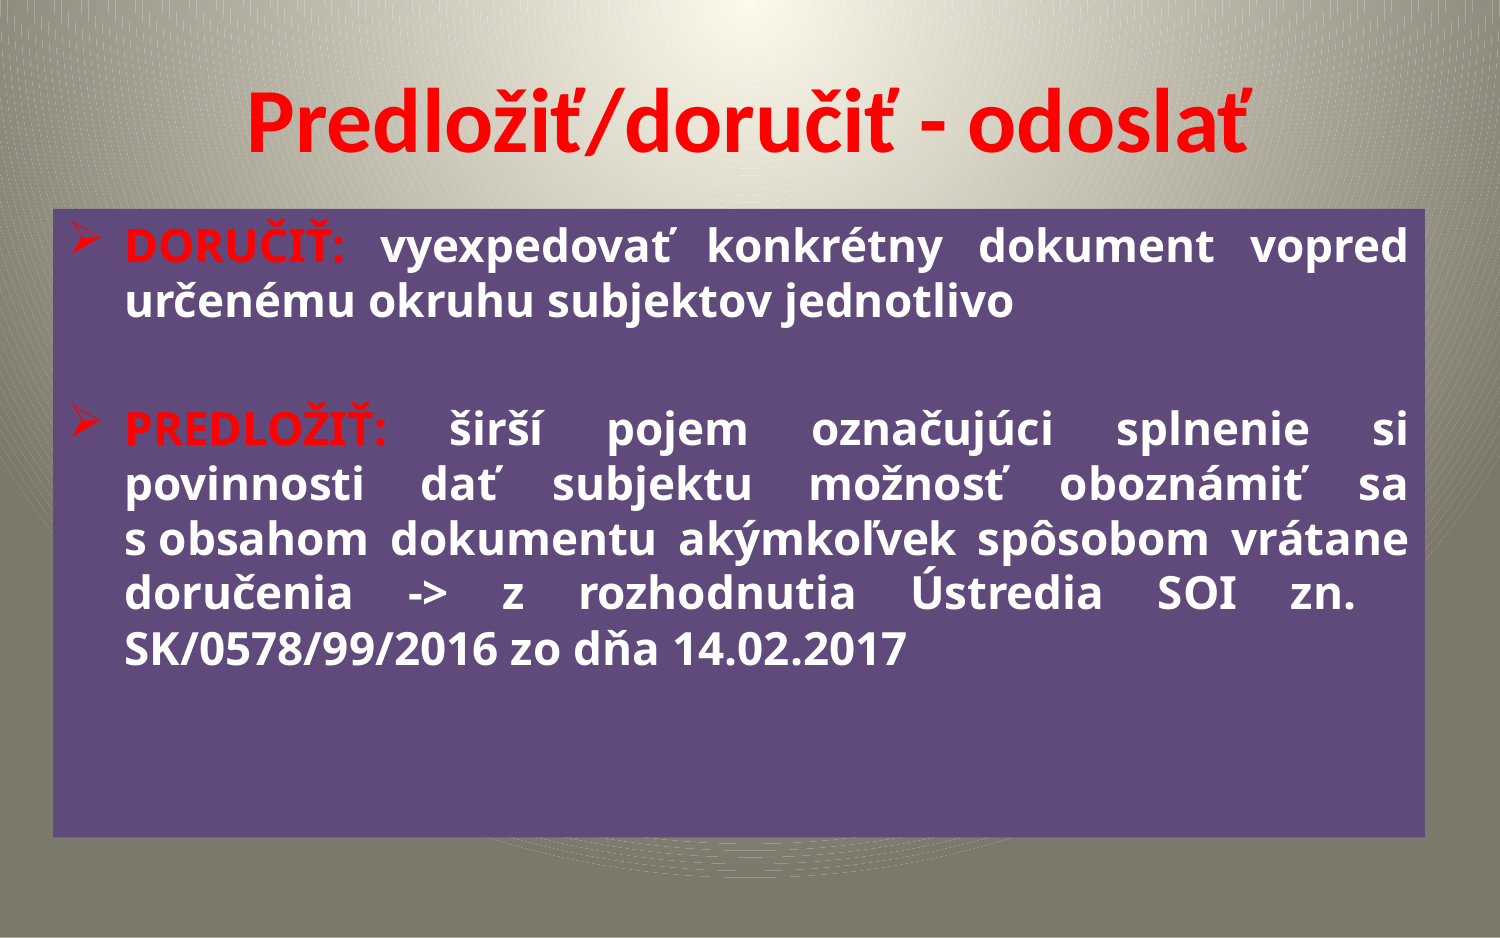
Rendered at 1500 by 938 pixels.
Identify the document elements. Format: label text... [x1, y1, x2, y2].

list DORUČIŤ: vyexpedovať konkrétny dokument vopred určenému okruhu subjektov jednotlivo PREDLOŽIŤ: širší pojem označujúci splnenie si povinnosti dať subjektu možnosť oboznámiť sa s obsahom dokumentu akýmkoľvek spôsobom vrátane doručenia -> z rozhodnutia Ústredia SOI zn. SK/0578/99/2016 zo dňa 14.02.2017 [53, 208, 1425, 838]
title Predložiť/doručiť - odoslať [75, 37, 1425, 194]
